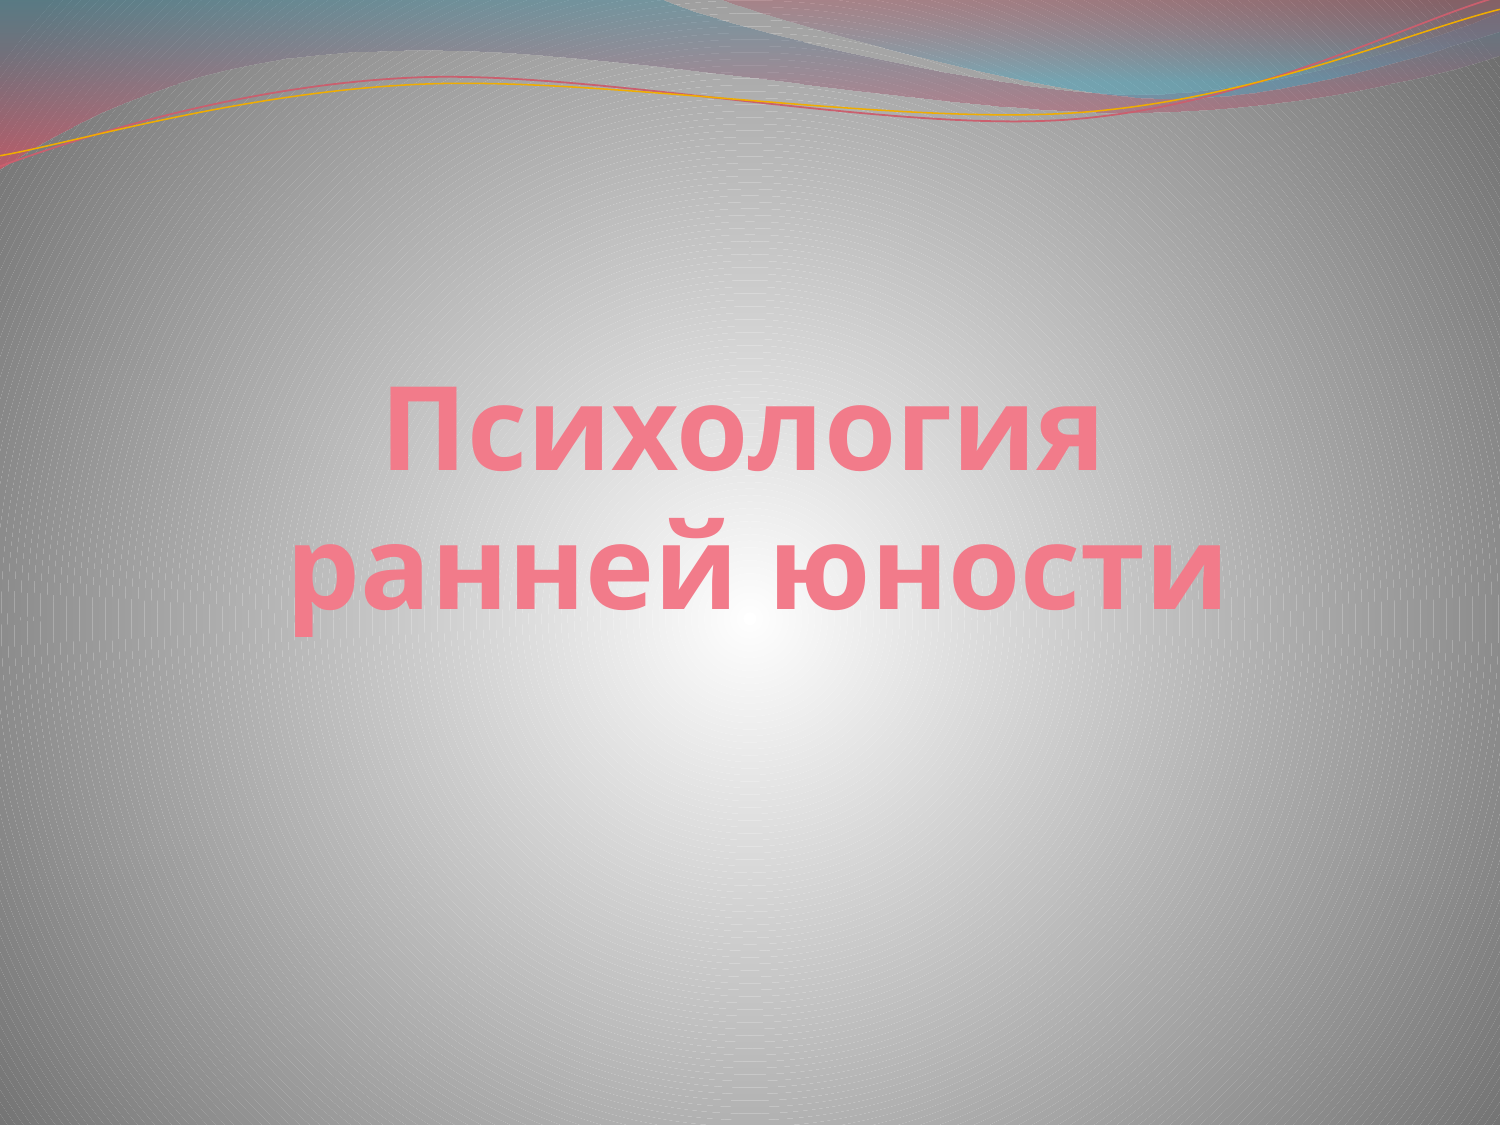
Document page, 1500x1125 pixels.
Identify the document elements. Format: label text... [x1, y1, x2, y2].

title Психология ранней юности [88, 184, 1401, 634]
